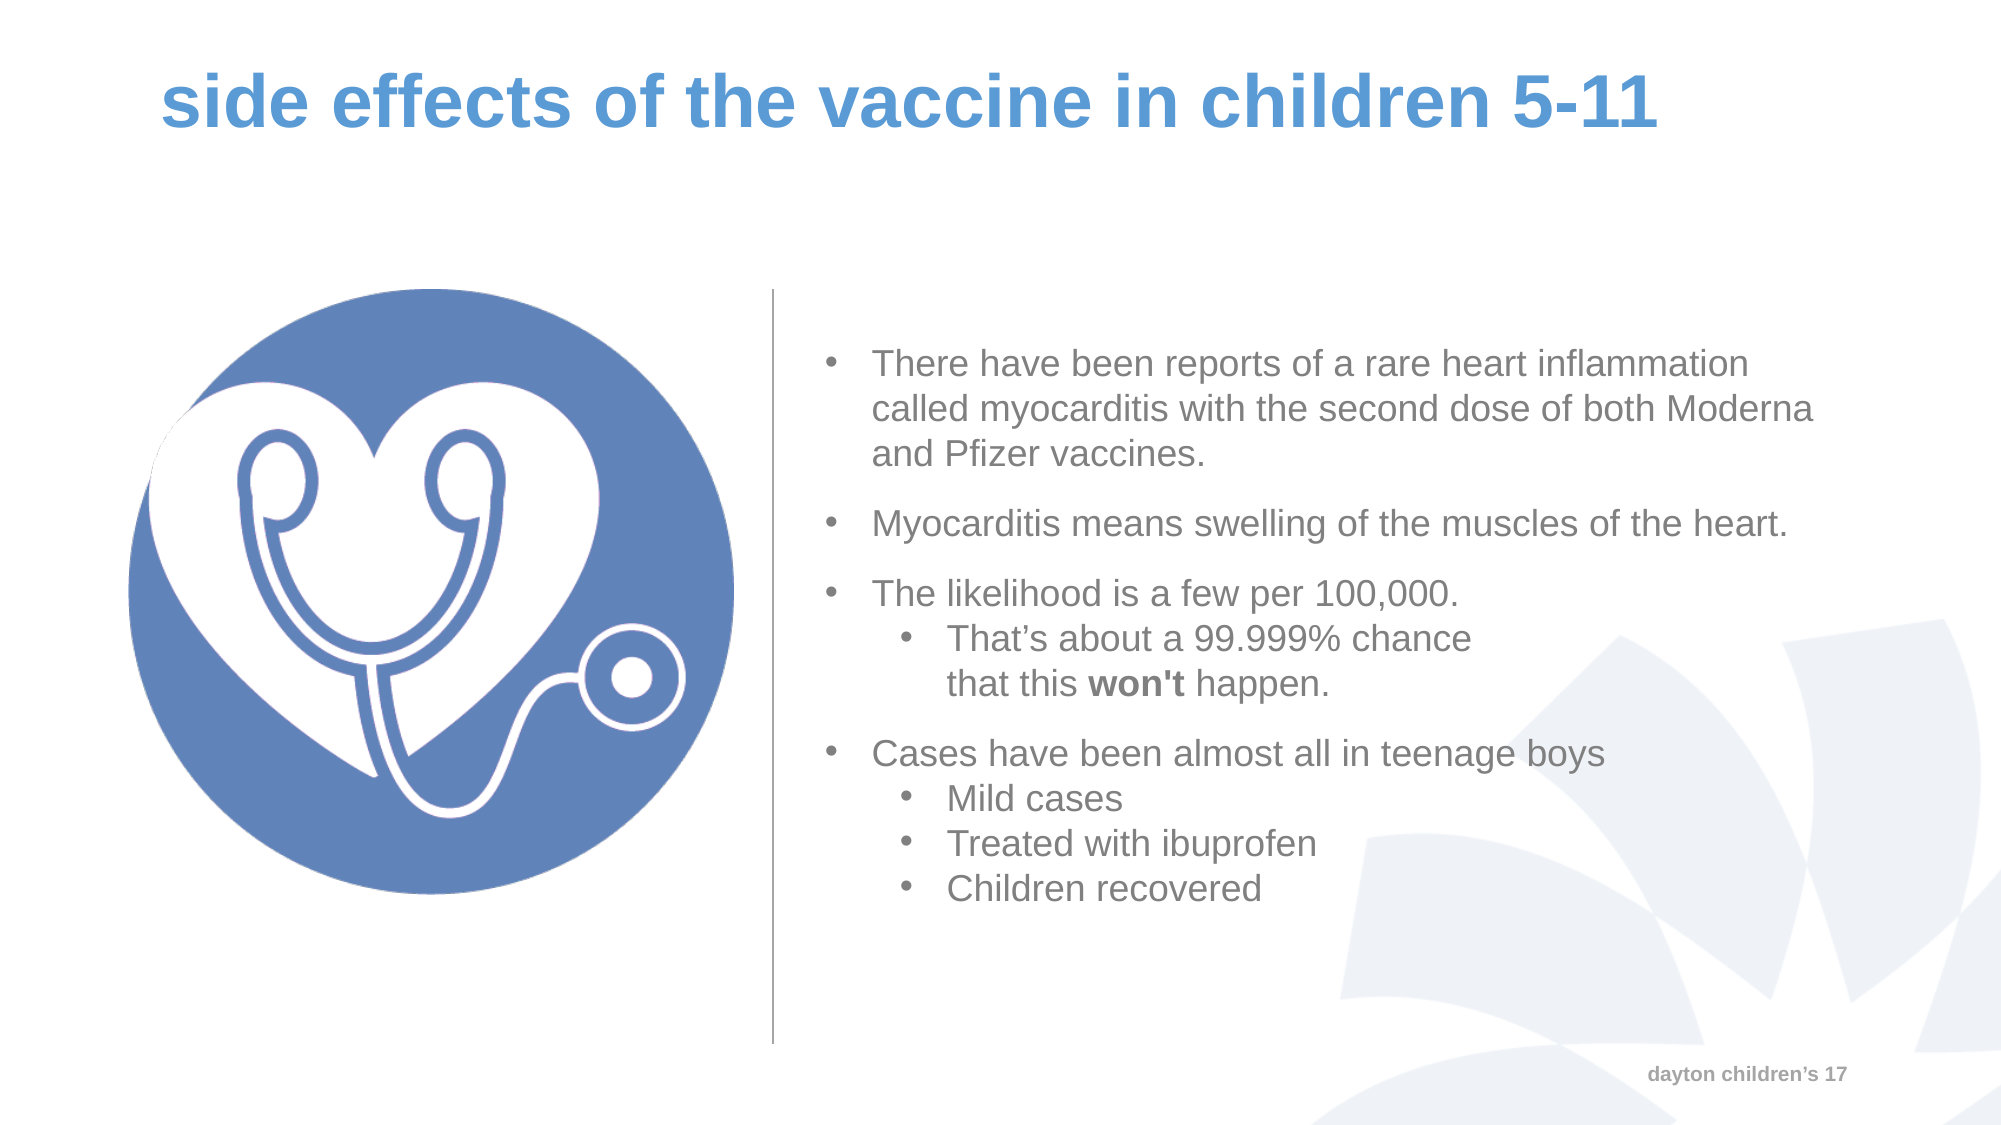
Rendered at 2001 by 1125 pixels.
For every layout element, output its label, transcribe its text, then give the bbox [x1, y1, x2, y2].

title side effects of the vaccine in children 5-11 [145, 31, 1816, 152]
slide_number dayton children’s 17 [1412, 1042, 1863, 1103]
picture [128, 289, 734, 895]
text_box There have been reports of a rare heart inflammation called myocarditis with the second dose of both Moderna and Pfizer vaccines. Myocarditis means swelling of the muscles of the heart. The likelihood is a few per 100,000. That’s about a 99.999% chance that this won't happen. Cases have been almost all in teenage boys Mild cases Treated with ibuprofen Children recovered [810, 331, 1848, 961]
